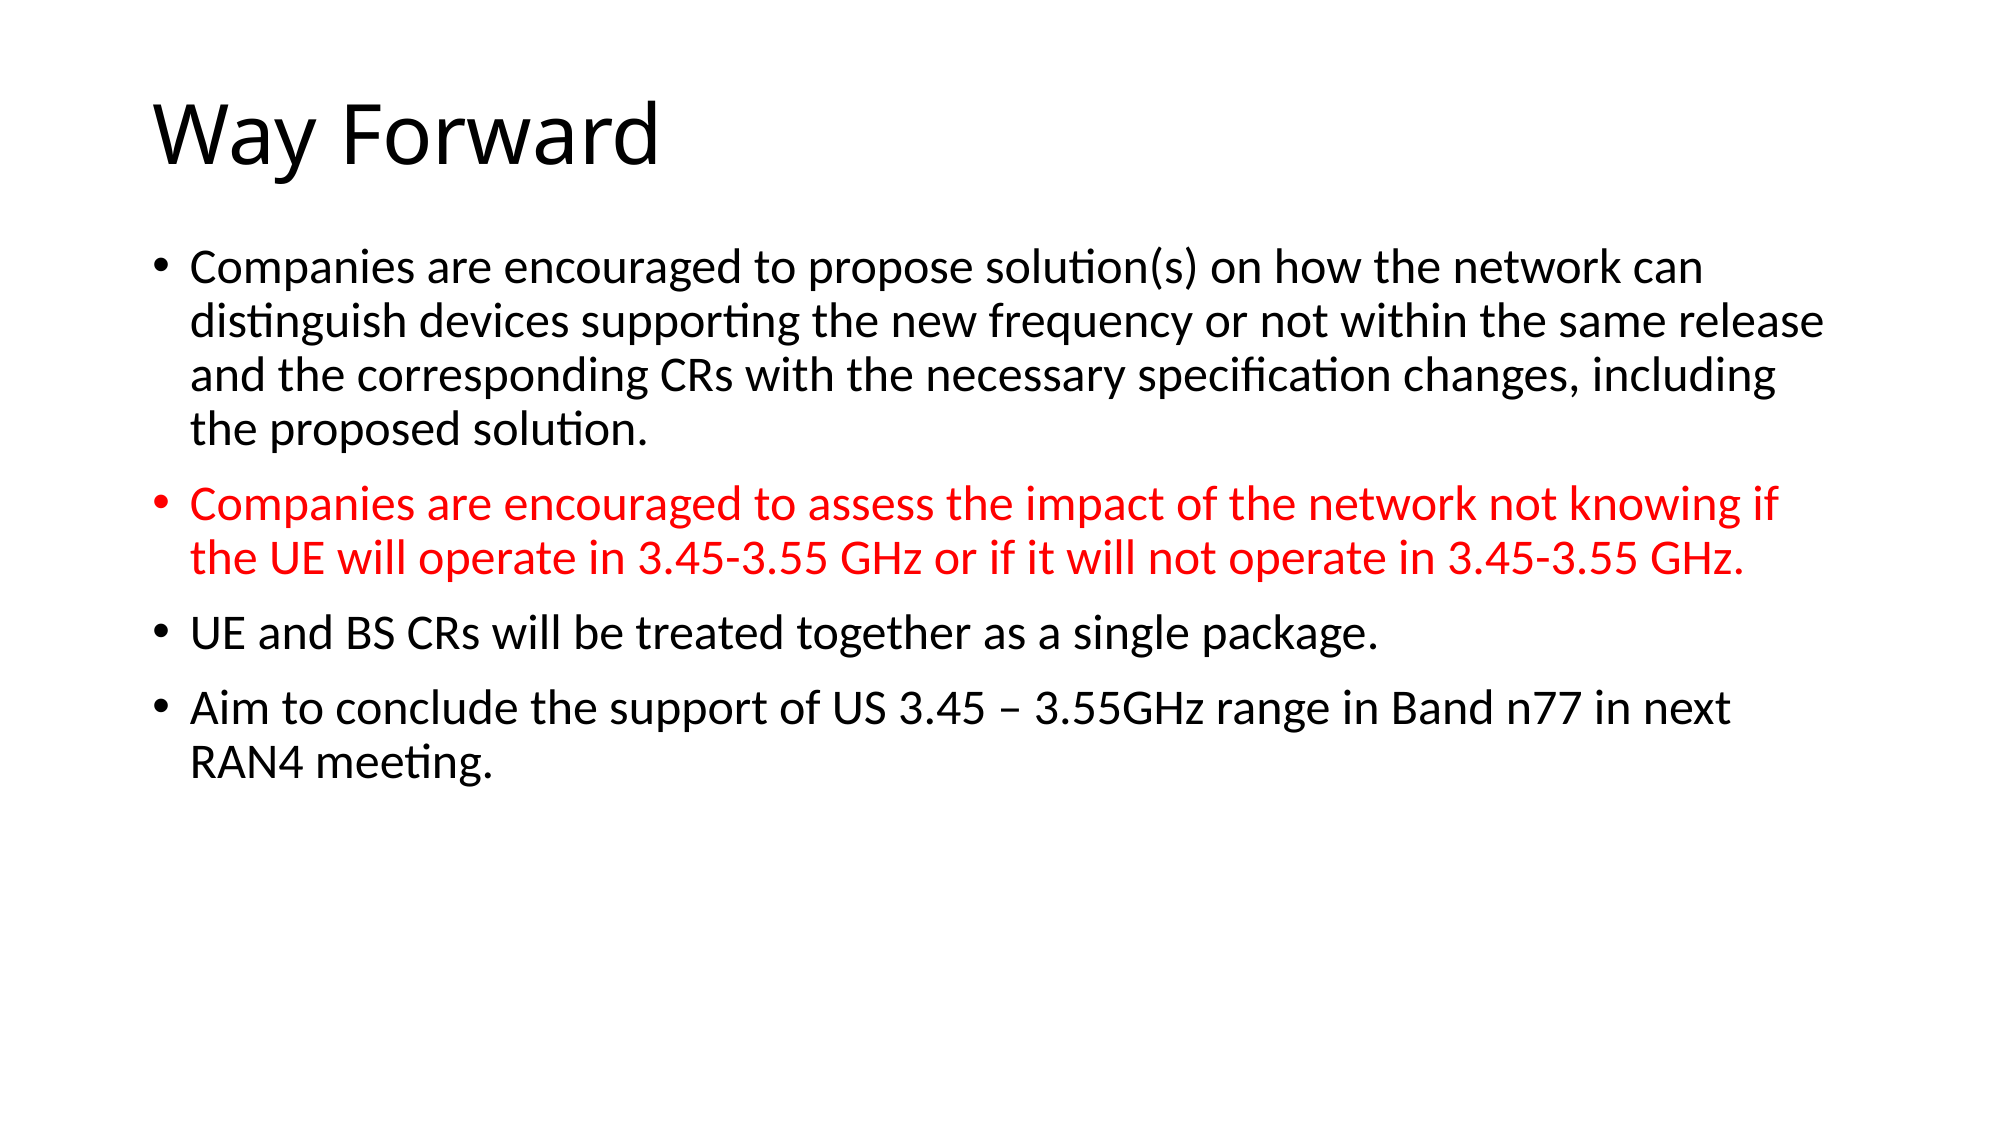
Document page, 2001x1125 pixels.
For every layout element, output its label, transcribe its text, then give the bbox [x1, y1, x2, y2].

title Way Forward [137, 59, 1863, 216]
list Companies are encouraged to propose solution(s) on how the network can distinguish devices supporting the new frequency or not within the same release and the corresponding CRs with the necessary specification changes, including the proposed solution. Companies are encouraged to assess the impact of the network not knowing if the UE will operate in 3.45-3.55 GHz or if it will not operate in 3.45-3.55 GHz. UE and BS CRs will be treated together as a single package. Aim to conclude the support of US 3.45 – 3.55GHz range in Band n77 in next RAN4 meeting. [137, 233, 1863, 1014]
